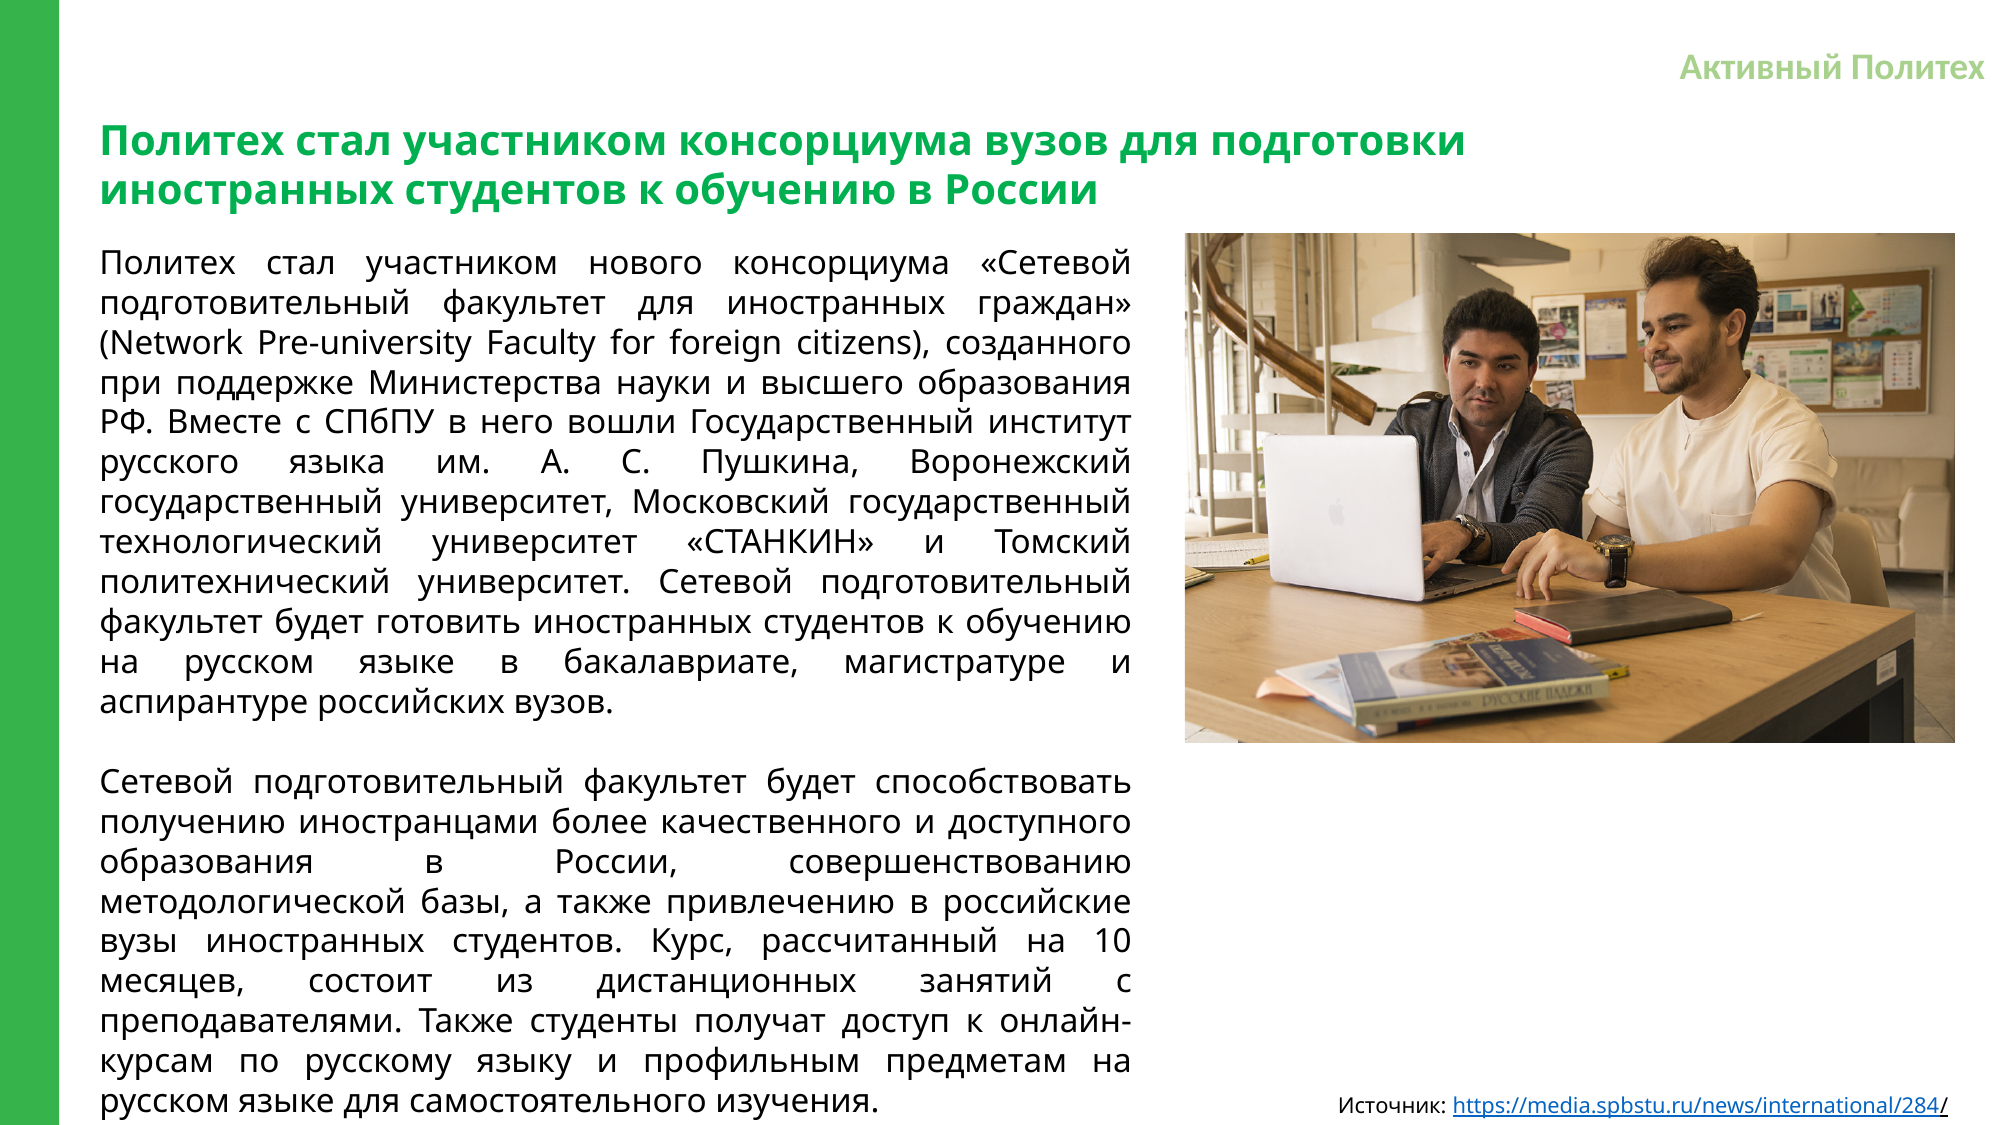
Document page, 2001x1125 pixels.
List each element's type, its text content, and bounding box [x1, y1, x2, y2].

text_box [0, 0, 60, 1125]
text_box Источник: https://media.spbstu.ru/news/international/284/ [1318, 1084, 1969, 1125]
text_box Политех стал участником консорциума вузов для подготовки иностранных студентов к обучению в России [84, 105, 1614, 221]
text_box Активный Политех [1613, 34, 2000, 95]
picture [1184, 233, 1955, 743]
text_box Политех стал участником нового консорциума «Сетевой подготовительный факультет для иностранных граждан» (Network Pre-university Faculty for foreign citizens), созданного при поддержке Министерства науки и высшего образования РФ. Вместе с СПбПУ в него вошли Государственный институт русского языка им. А. С. Пушкина, Воронежский государственный университет, Московский государственный технологический университет «СТАНКИН» и Томский политехнический университет. Сетевой подготовительный факультет будет готовить иностранных студентов к обучению на русском языке в бакалавриате, магистратуре и аспирантуре российских вузов. Сетевой подготовительный факультет будет способствовать получению иностранцами более качественного и доступного образования в России, совершенствованию методологической базы, а также привлечению в российские вузы иностранных студентов. Курс, рассчитанный на 10 месяцев, состоит из дистанционных занятий с преподавателями. Также студенты получат доступ к онлайн-курсам по русскому языку и профильным предметам на русском языке для самостоятельного изучения. [84, 233, 1148, 1125]
